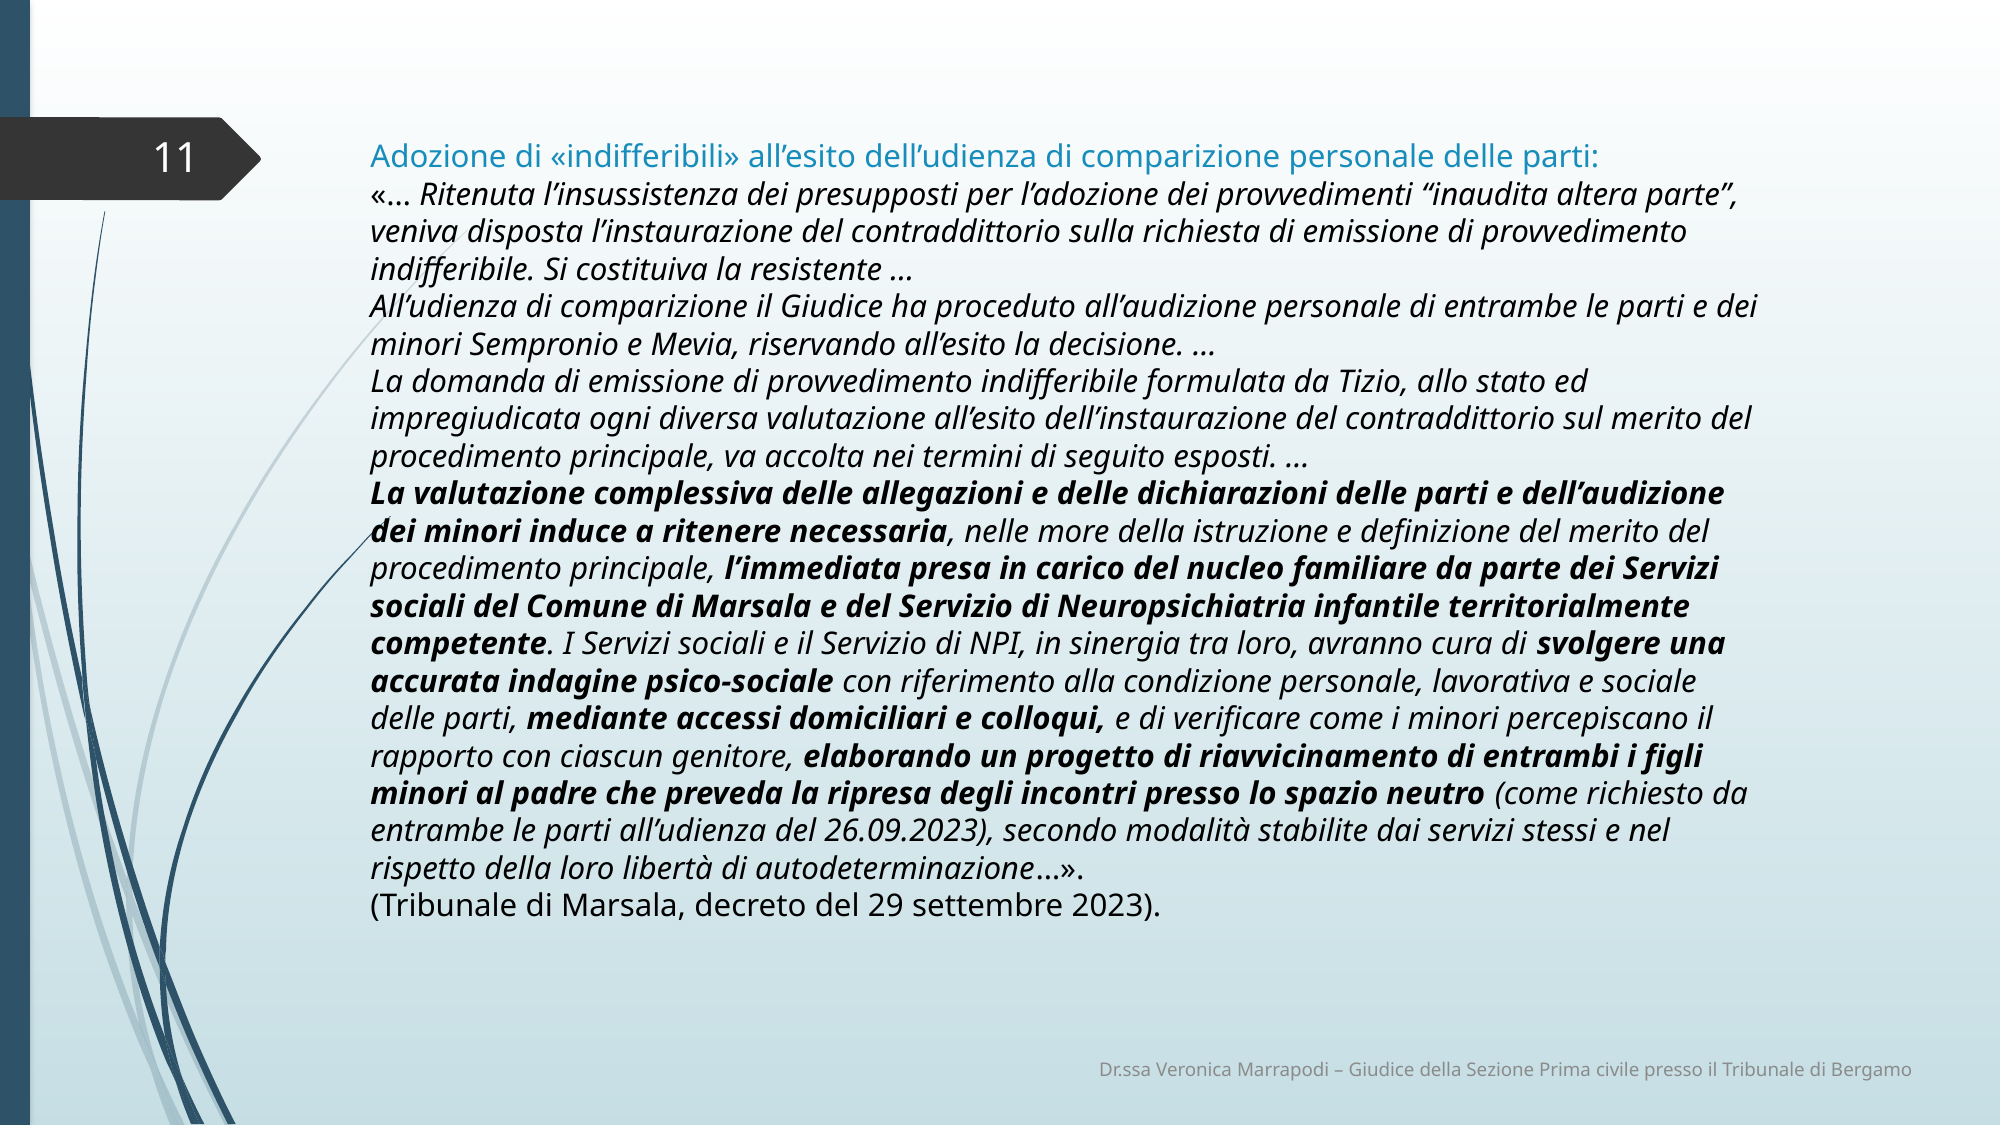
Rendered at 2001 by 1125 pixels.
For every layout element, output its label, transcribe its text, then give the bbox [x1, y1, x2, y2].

slide_number 11 [87, 129, 216, 190]
title Adozione di «indifferibili» all’esito dell’udienza di comparizione personale delle parti: «… Ritenuta l’insussistenza dei presupposti per l’adozione dei provvedimenti “inaudita altera parte”, veniva disposta l’instaurazione del contraddittorio sulla richiesta di emissione di provvedimento indifferibile. Si costituiva la resistente … All’udienza di comparizione il Giudice ha proceduto all’audizione personale di entrambe le parti e dei minori Sempronio e Mevia, riservando all’esito la decisione. … La domanda di emissione di provvedimento indifferibile formulata da Tizio, allo stato ed impregiudicata ogni diversa valutazione all’esito dell’instaurazione del contraddittorio sul merito del procedimento principale, va accolta nei termini di seguito esposti. … La valutazione complessiva delle allegazioni e delle dichiarazioni delle parti e dell’audizione dei minori induce a ritenere necessaria, nelle more della istruzione e definizione del merito del procedimento principale, l’immediata presa in carico del nucleo familiare da parte dei Servizi sociali del Comune di Marsala e del Servizio di Neuropsichiatria infantile territorialmente competente. I Servizi sociali e il Servizio di NPI, in sinergia tra loro, avranno cura di svolgere una accurata indagine psico-sociale con riferimento alla condizione personale, lavorativa e sociale delle parti, mediante accessi domiciliari e colloqui, e di verificare come i minori percepiscano il rapporto con ciascun genitore, elaborando un progetto di riavvicinamento di entrambi i figli minori al padre che preveda la ripresa degli incontri presso lo spazio neutro (come richiesto da entrambe le parti all’udienza del 26.09.2023), secondo modalità stabilite dai servizi stessi e nel rispetto della loro libertà di autodeterminazione…». (Tribunale di Marsala, decreto del 29 settembre 2023). [355, 129, 1783, 951]
footer Dr.ssa Veronica Marrapodi – Giudice della Sezione Prima civile presso il Tribunale di Bergamo [1084, 1038, 1982, 1099]
